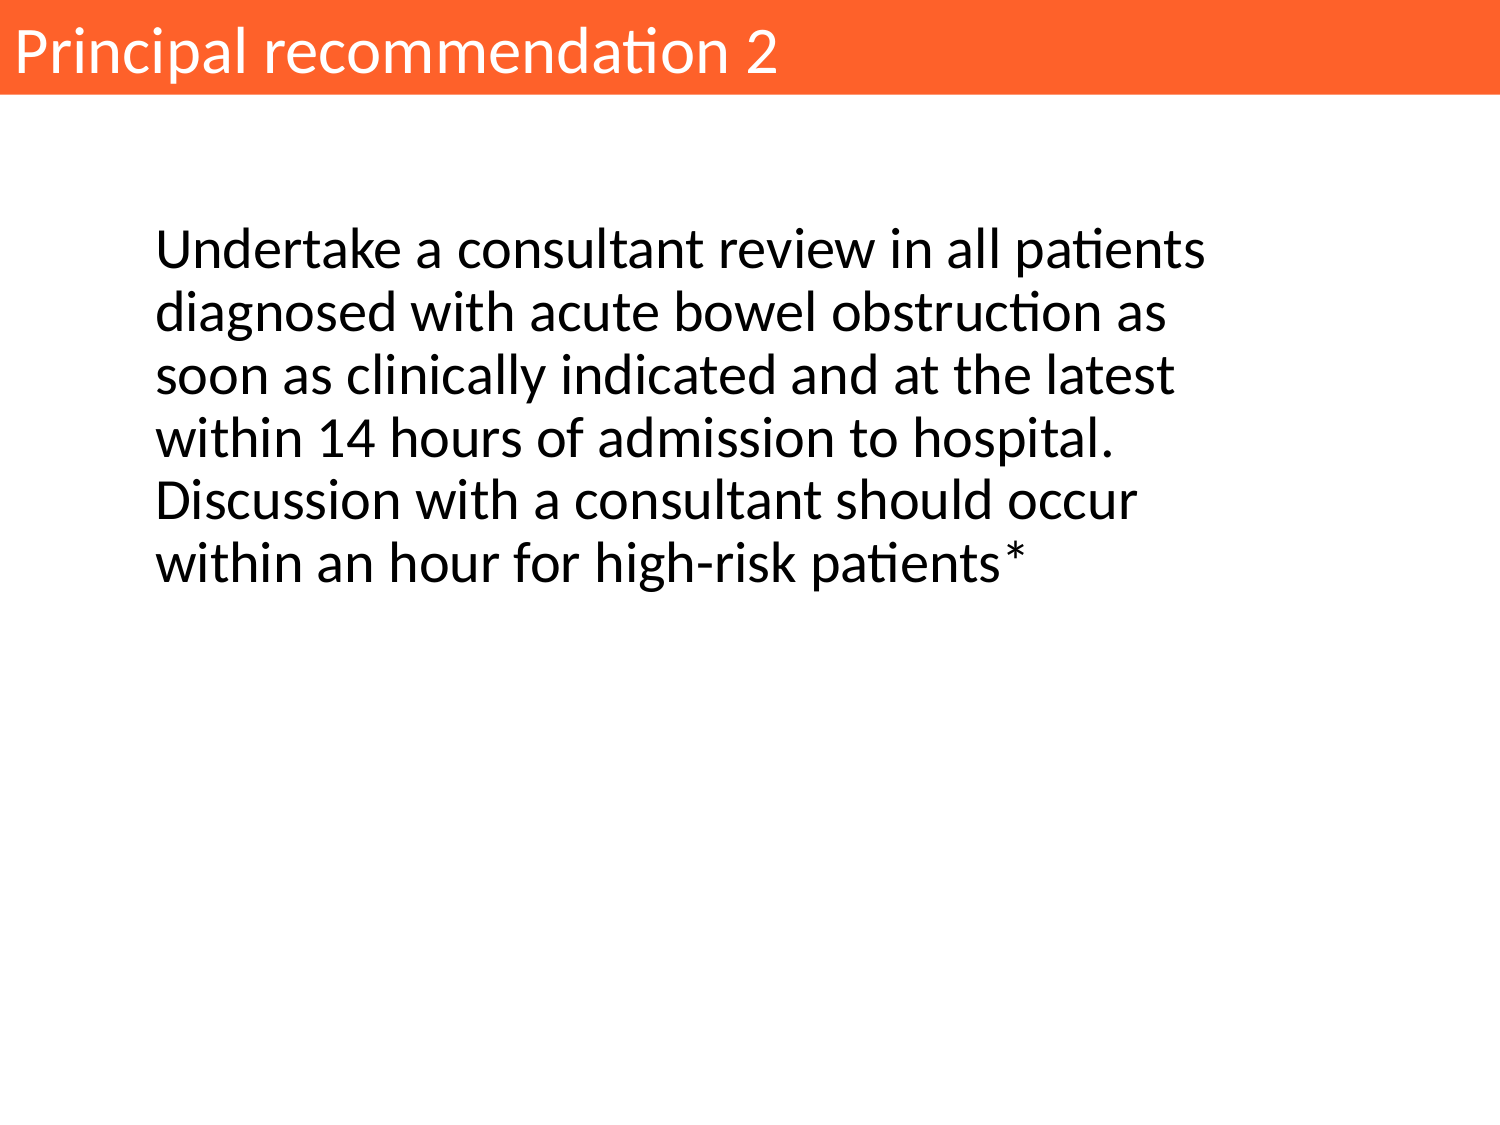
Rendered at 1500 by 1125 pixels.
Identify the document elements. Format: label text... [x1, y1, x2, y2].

list Undertake a consultant review in all patients diagnosed with acute bowel obstruction as soon as clinically indicated and at the latest within 14 hours of admission to hospital. Discussion with a consultant should occur within an hour for high-risk patients* [140, 210, 1306, 1024]
text_box Principal recommendation 2 [0, 0, 1500, 95]
